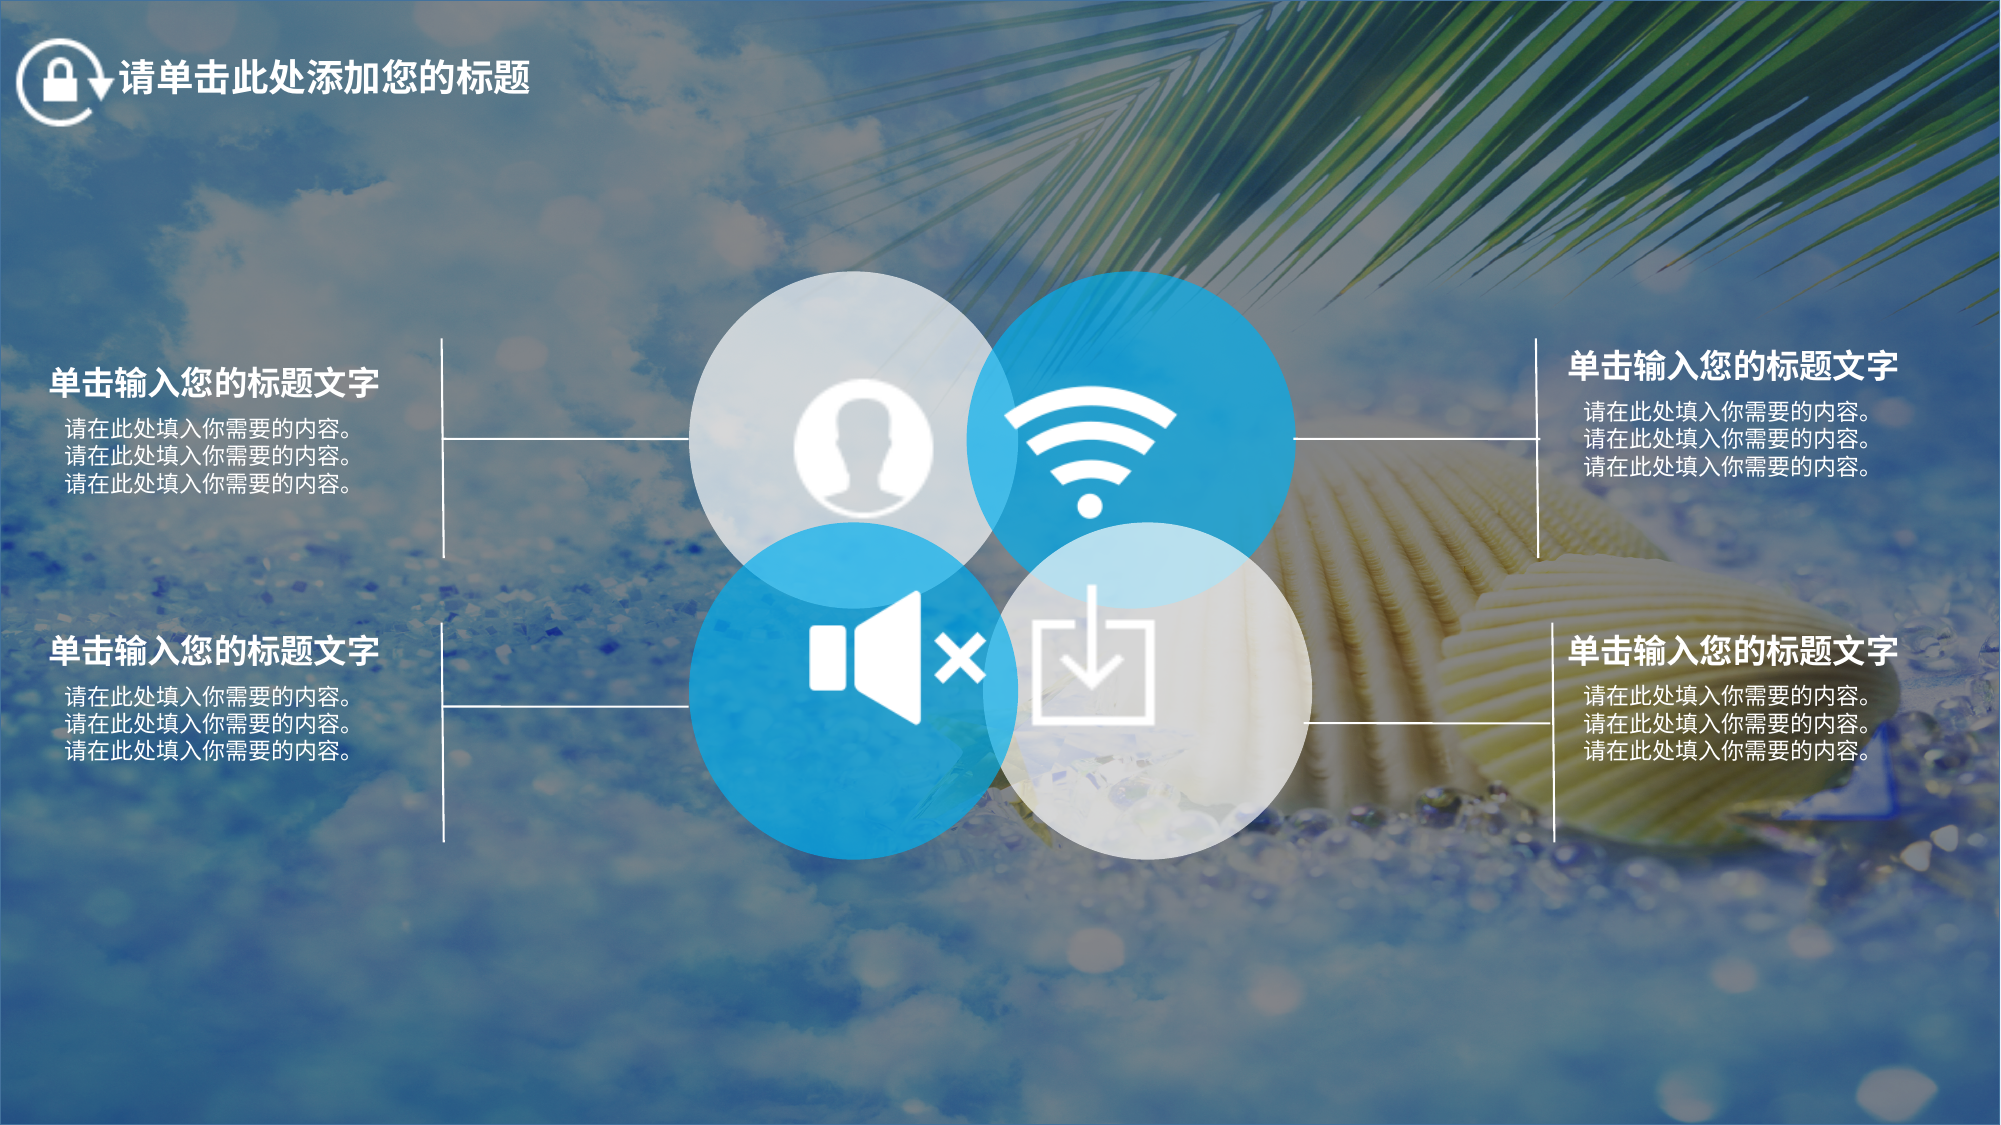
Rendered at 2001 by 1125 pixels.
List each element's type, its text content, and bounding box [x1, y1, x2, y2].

text_box [1189, 526, 1208, 533]
text_box 单击输入您的标题文字 [33, 354, 445, 410]
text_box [1552, 338, 1964, 517]
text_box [1427, 446, 1552, 450]
text_box 请在此处填入你需要的内容。请在此处填入你需要的内容。请在此处填入你需要的内容。 [49, 406, 382, 532]
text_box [0, 0, 615, 173]
text_box [687, 647, 994, 861]
text_box 请在此处填入你需要的内容。请在此处填入你需要的内容。请在此处填入你需要的内容。 [49, 674, 395, 800]
text_box 单击输入您的标题文字 [33, 622, 445, 678]
text_box [1007, 541, 1314, 861]
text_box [1552, 622, 1964, 801]
text_box [1062, 270, 1297, 558]
text_box [0, 0, 2000, 1125]
picture [667, 252, 1226, 782]
